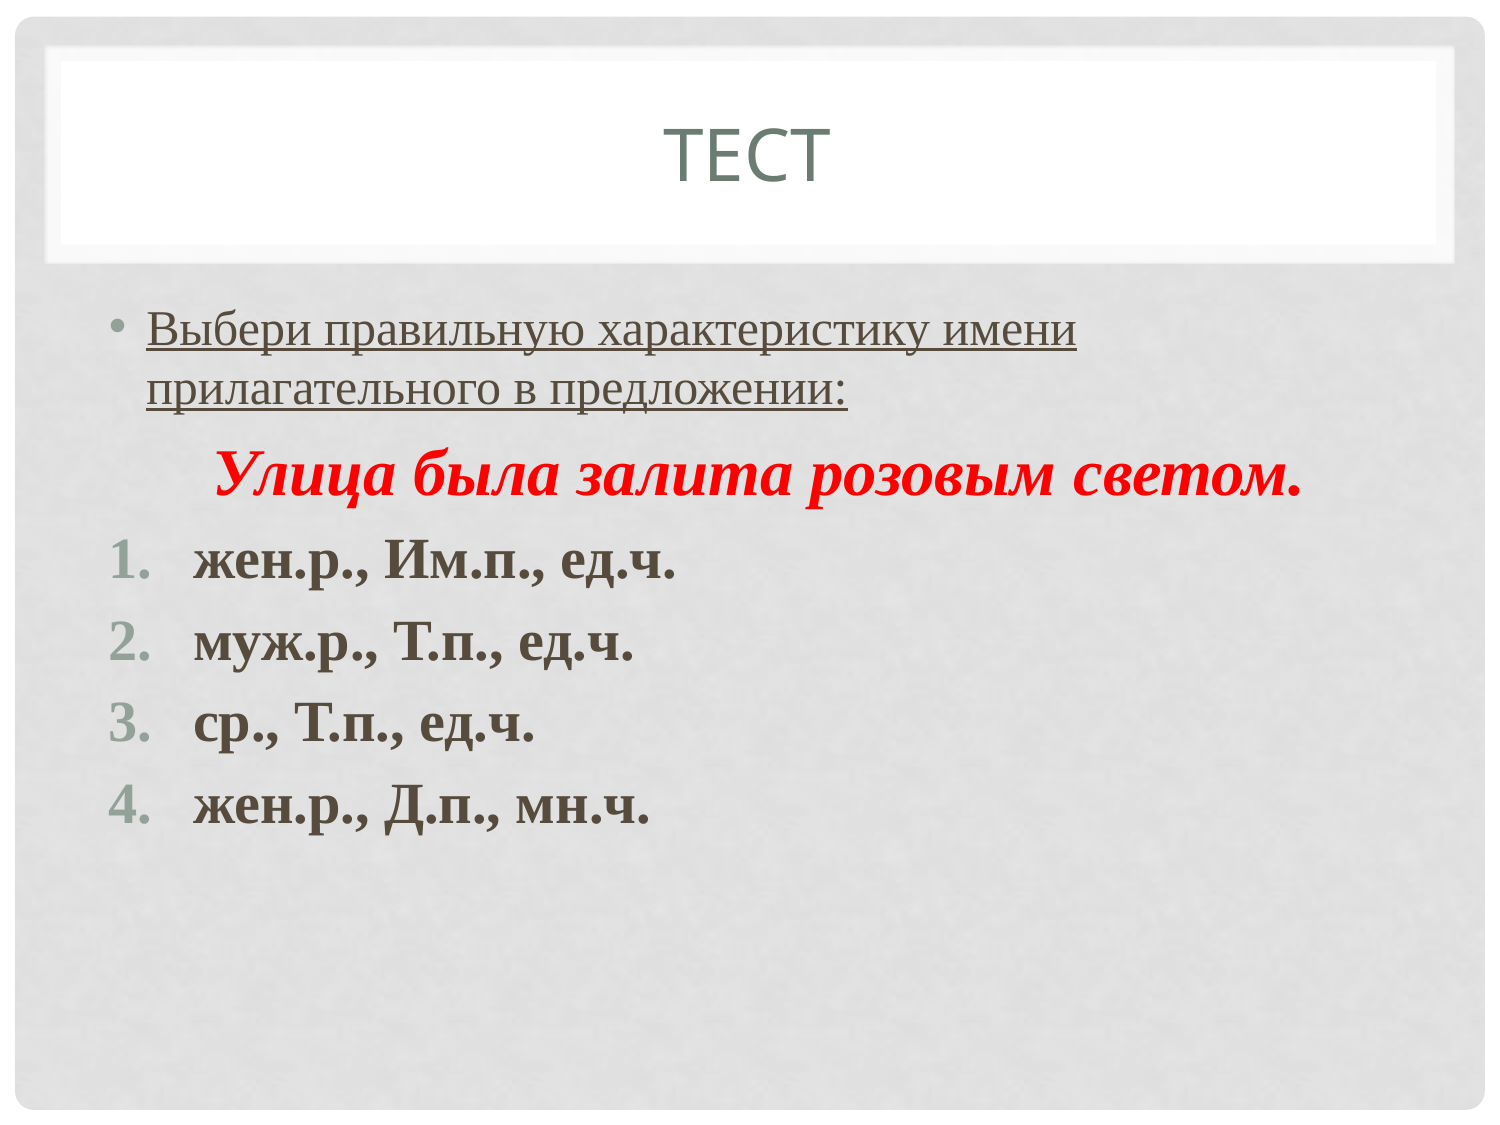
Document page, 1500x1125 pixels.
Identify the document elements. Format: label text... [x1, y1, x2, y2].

list Выбери правильную характеристику имени прилагательного в предложении: Улица была залита розовым светом. жен.р., Им.п., ед.ч. муж.р., Т.п., ед.ч. ср., Т.п., ед.ч. жен.р., Д.п., мн.ч. [75, 287, 1425, 1005]
title Тест [69, 66, 1425, 238]
